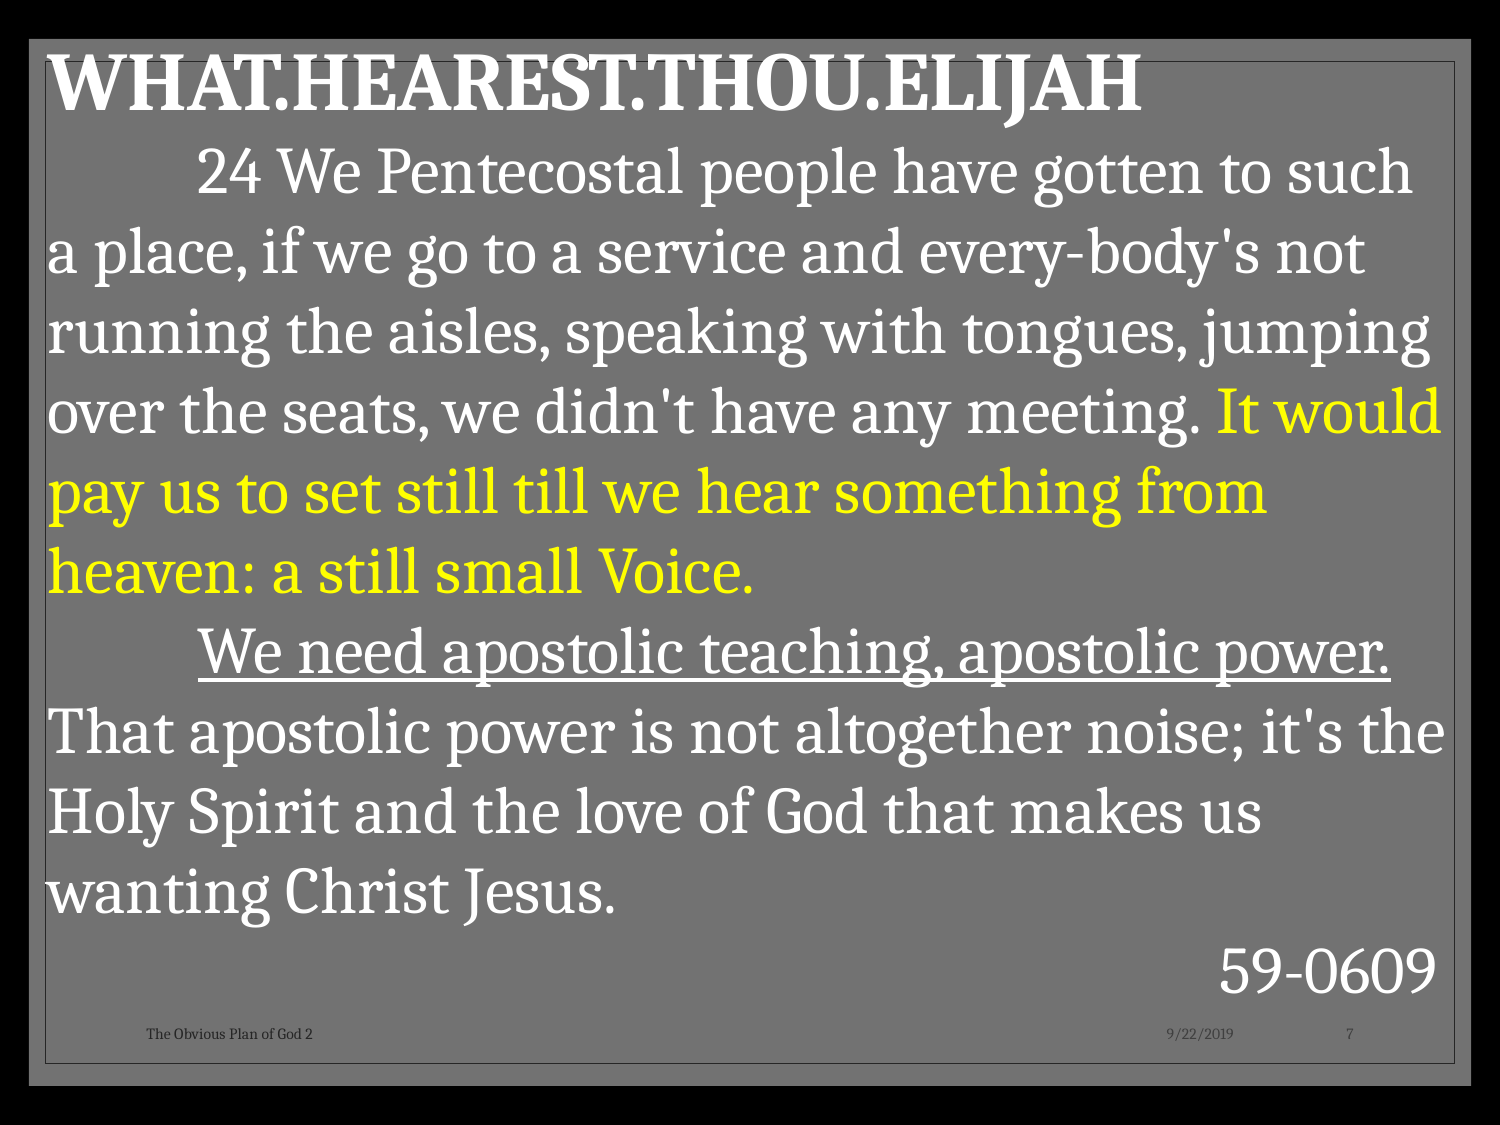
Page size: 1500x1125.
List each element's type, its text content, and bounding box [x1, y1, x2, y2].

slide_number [892, 1014, 1249, 1050]
text_box WHAT.HEAREST.THOU.ELIJAH 24 We Pentecostal people have gotten to such a place, if we go to a service and every-body's not running the aisles, speaking with tongues, jumping over the seats, we didn't have any meeting. It would pay us to set still till we hear something from heaven: a still small Voice. We need apostolic teaching, apostolic power. That apostolic power is not altogether noise; it's the Holy Spirit and the love of God that makes us wanting Christ Jesus. 59-0609 [33, 19, 1467, 1014]
slide_number 7 [1265, 1014, 1369, 1050]
footer The Obvious Plan of God 2 [131, 1014, 847, 1050]
